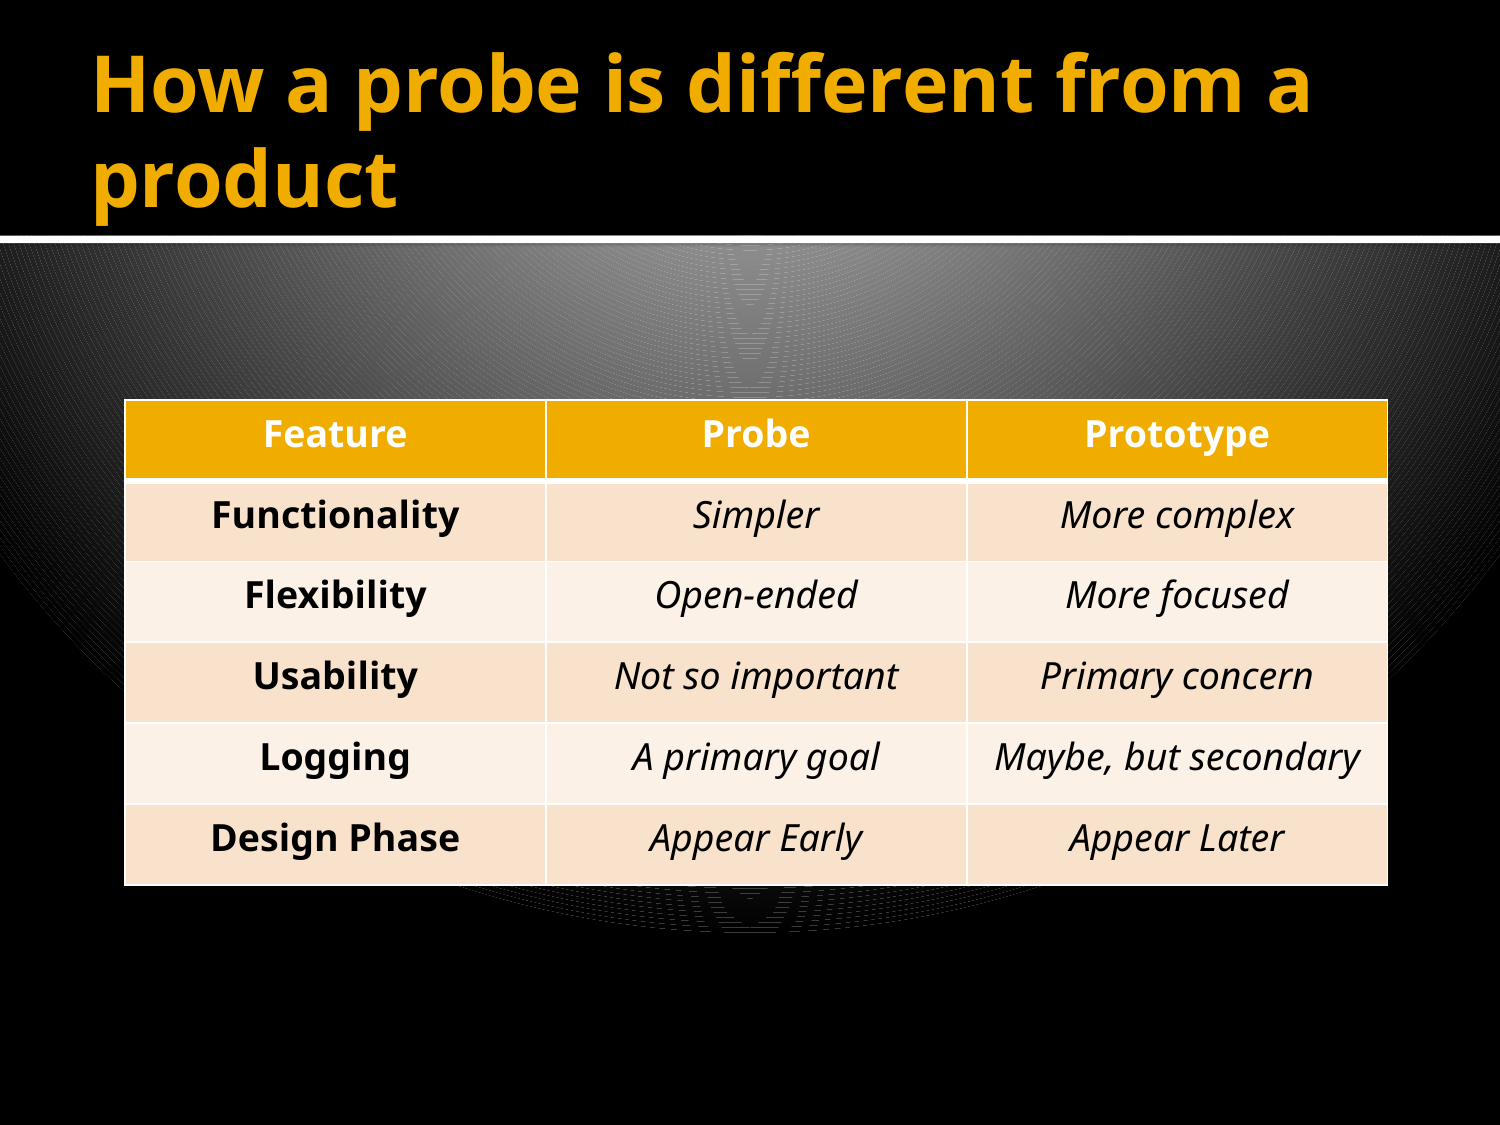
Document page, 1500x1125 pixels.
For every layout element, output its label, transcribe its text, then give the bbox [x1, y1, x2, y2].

table_cell Functionality [126, 484, 545, 561]
table_cell More complex [968, 484, 1387, 561]
table_cell Maybe, but secondary [968, 724, 1387, 803]
table_cell Design Phase [126, 805, 545, 884]
table_cell Appear Later [968, 805, 1387, 884]
table_cell Appear Early [547, 805, 966, 884]
table_header Probe [547, 401, 966, 478]
table_cell Usability [126, 643, 545, 722]
table_cell Open-ended [547, 562, 966, 641]
table_cell More focused [968, 562, 1387, 641]
table_cell Flexibility [126, 562, 545, 641]
table_cell Simpler [547, 484, 966, 561]
table_cell Not so important [547, 643, 966, 722]
table_header Prototype [968, 401, 1387, 478]
table_cell A primary goal [547, 724, 966, 803]
table_cell Primary concern [968, 643, 1387, 722]
table_header Feature [126, 401, 545, 478]
table_cell Logging [126, 724, 545, 803]
title How a probe is different from a product [75, 25, 1425, 231]
